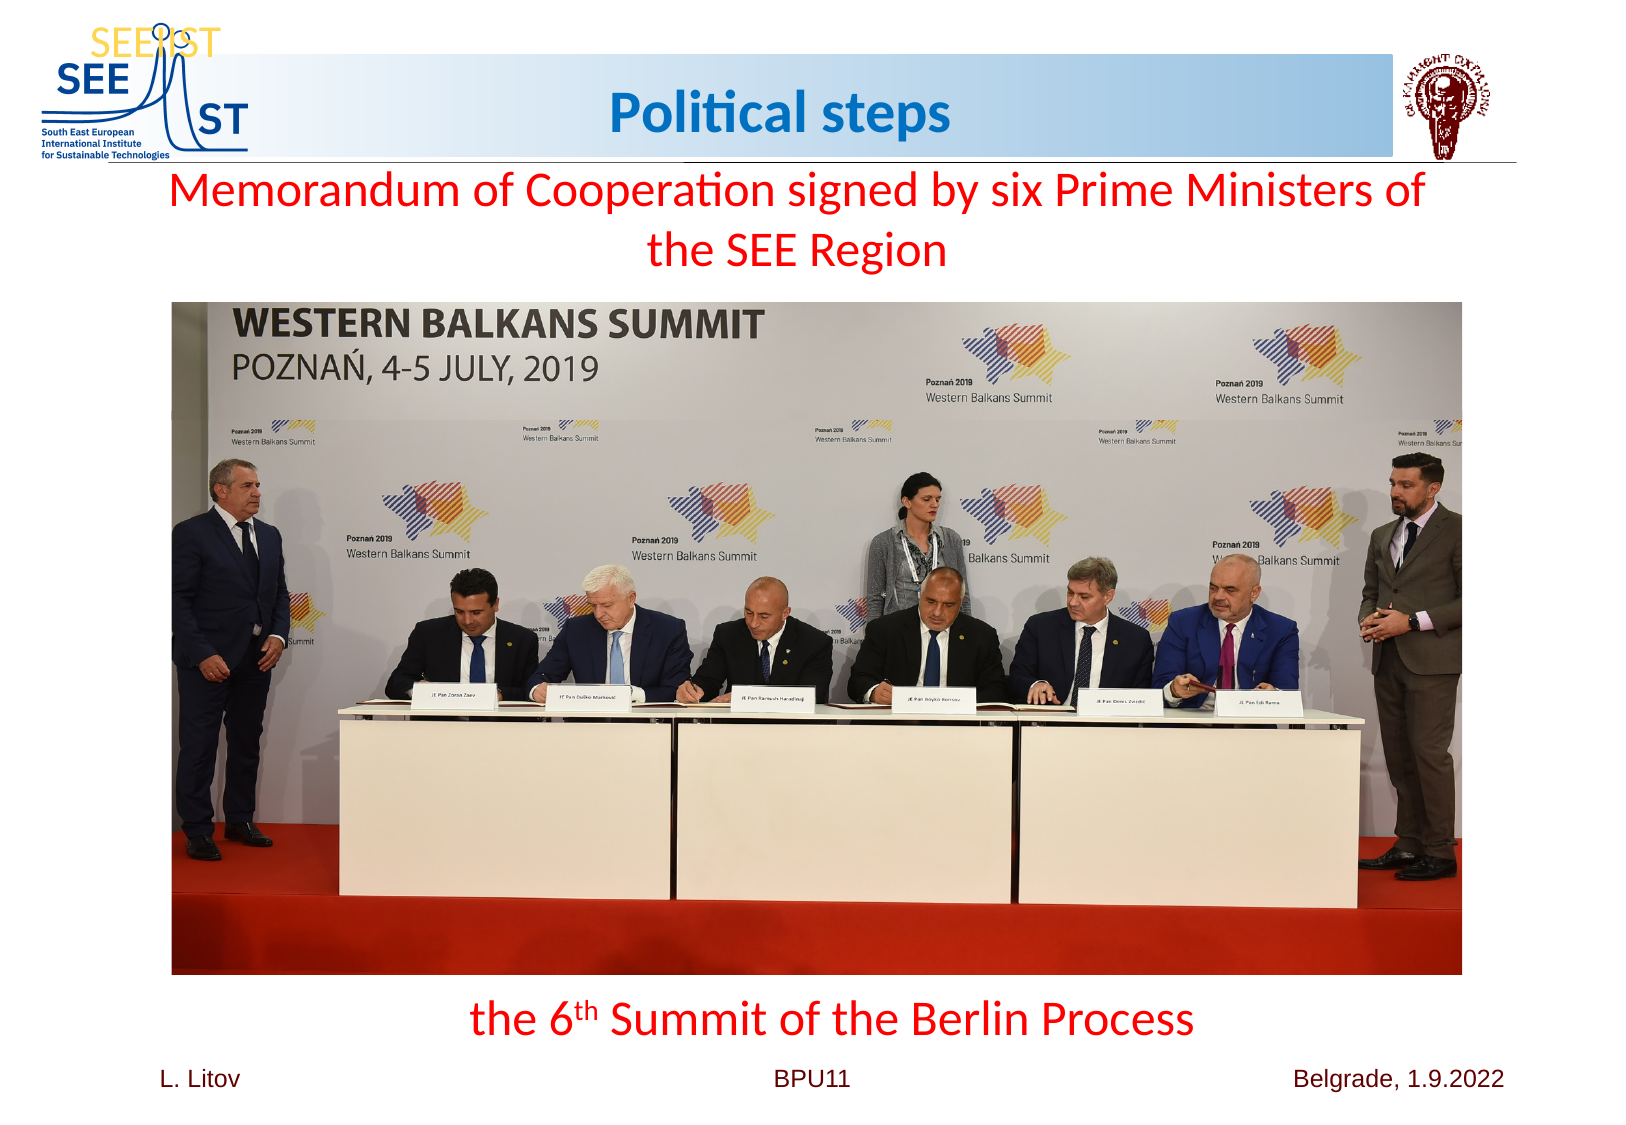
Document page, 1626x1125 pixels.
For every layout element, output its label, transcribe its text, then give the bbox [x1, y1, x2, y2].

text_box Signature of the 6th Summit of the Berlin Process [198, 977, 1577, 1053]
text_box Memorandum of Cooperation signed by six Prime Ministers of the SEE Region [115, 149, 1480, 284]
picture [41, 22, 248, 161]
text_box SEEIIST [74, 4, 238, 75]
picture [1403, 54, 1490, 161]
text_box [171, 302, 1463, 975]
text_box Political steps [320, 64, 1275, 153]
